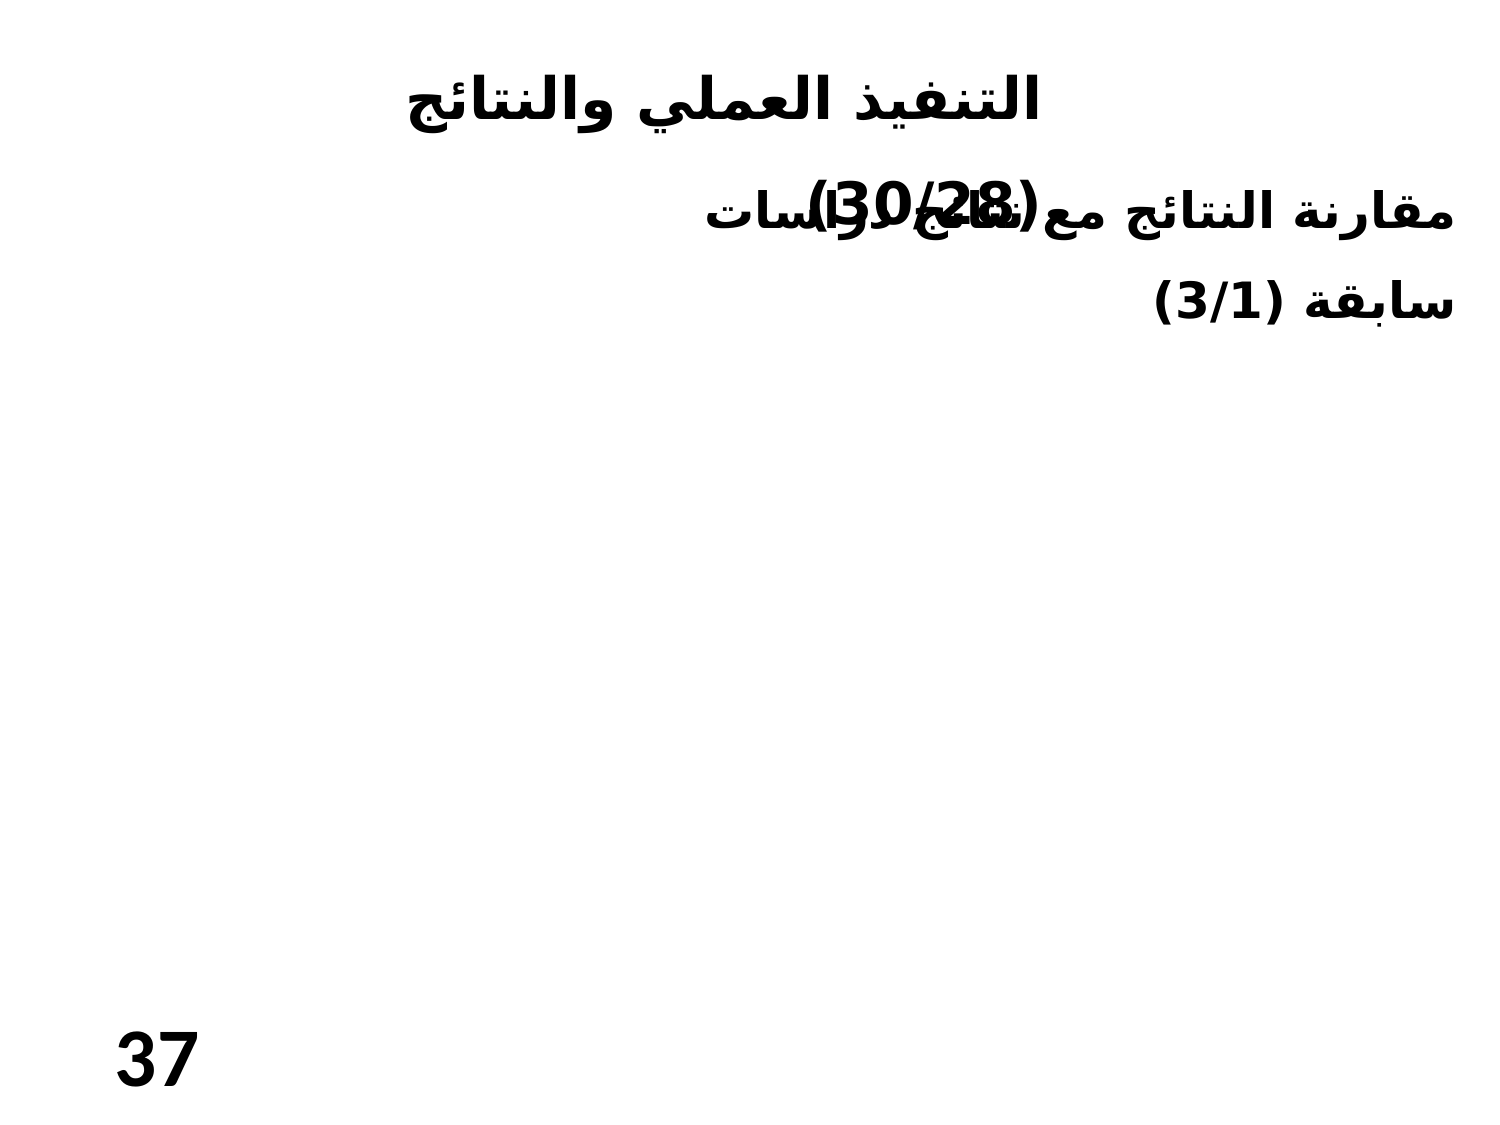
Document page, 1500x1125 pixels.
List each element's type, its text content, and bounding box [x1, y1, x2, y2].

text_box التنفيذ العملي والنتائج (30/28) [336, 18, 1058, 244]
slide_number 37 [53, 1023, 215, 1084]
text_box مقارنة النتائج مع نتائج دراسات سابقة (3/1) [655, 141, 1472, 337]
